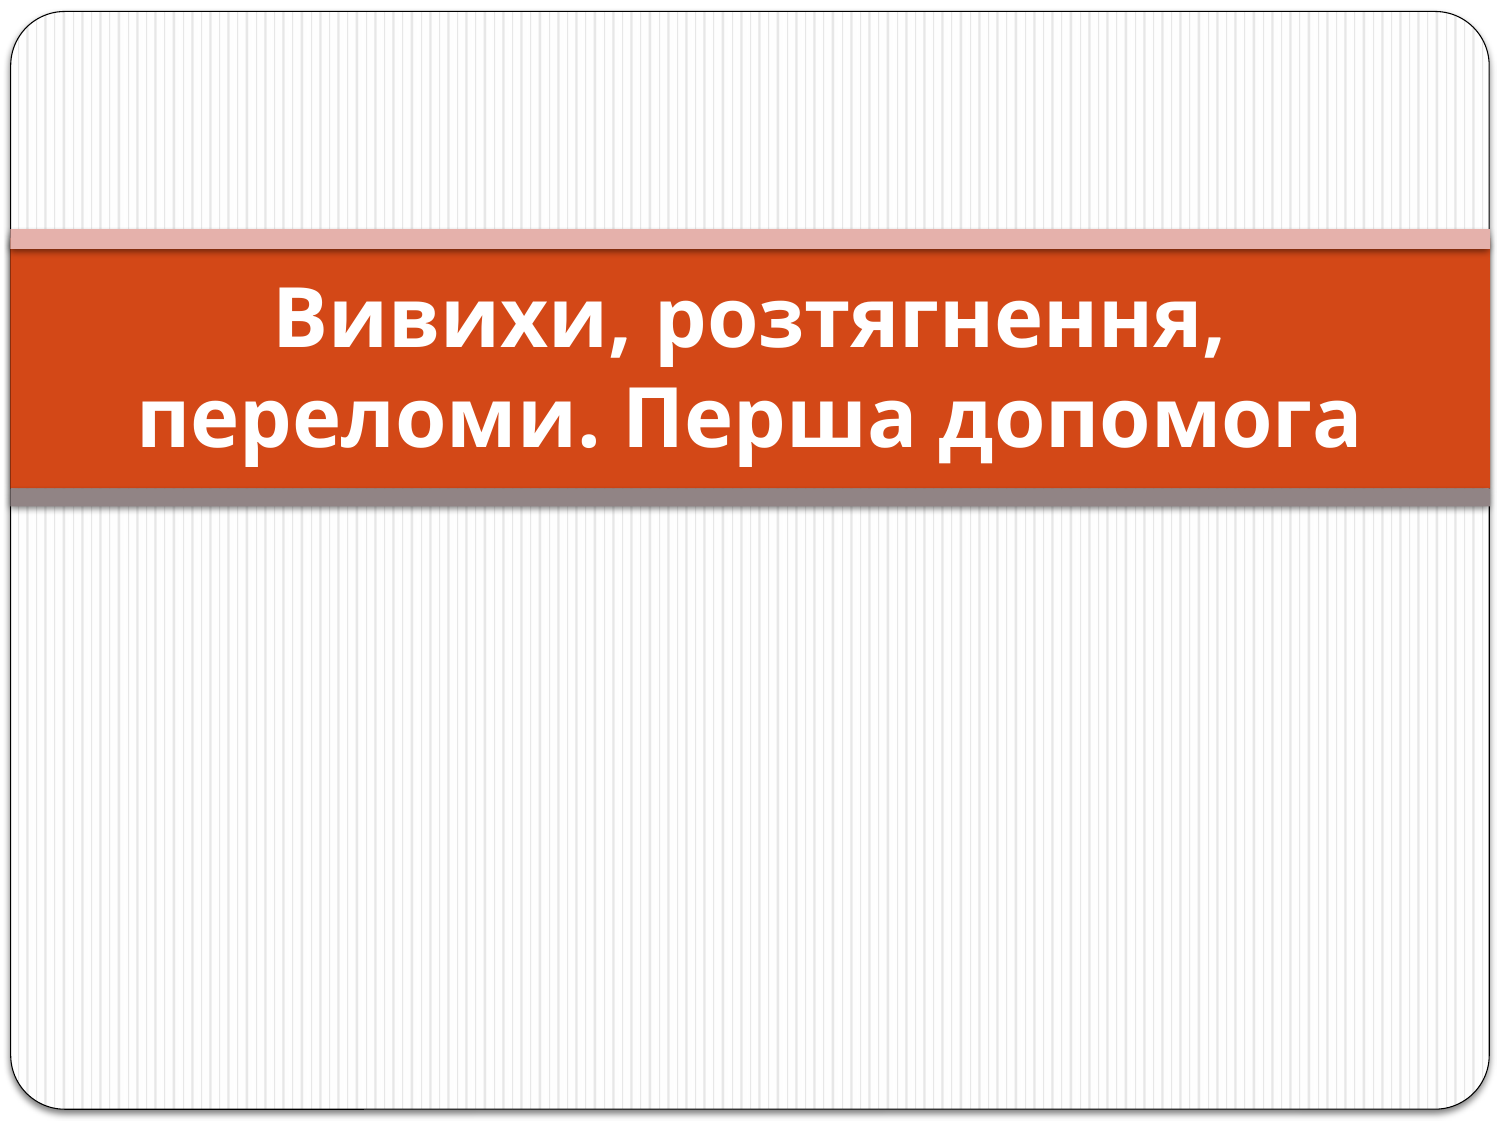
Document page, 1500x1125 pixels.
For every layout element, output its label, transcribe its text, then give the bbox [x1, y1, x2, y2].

title Вивихи, розтягнення, переломи. Перша допомога [75, 247, 1425, 489]
